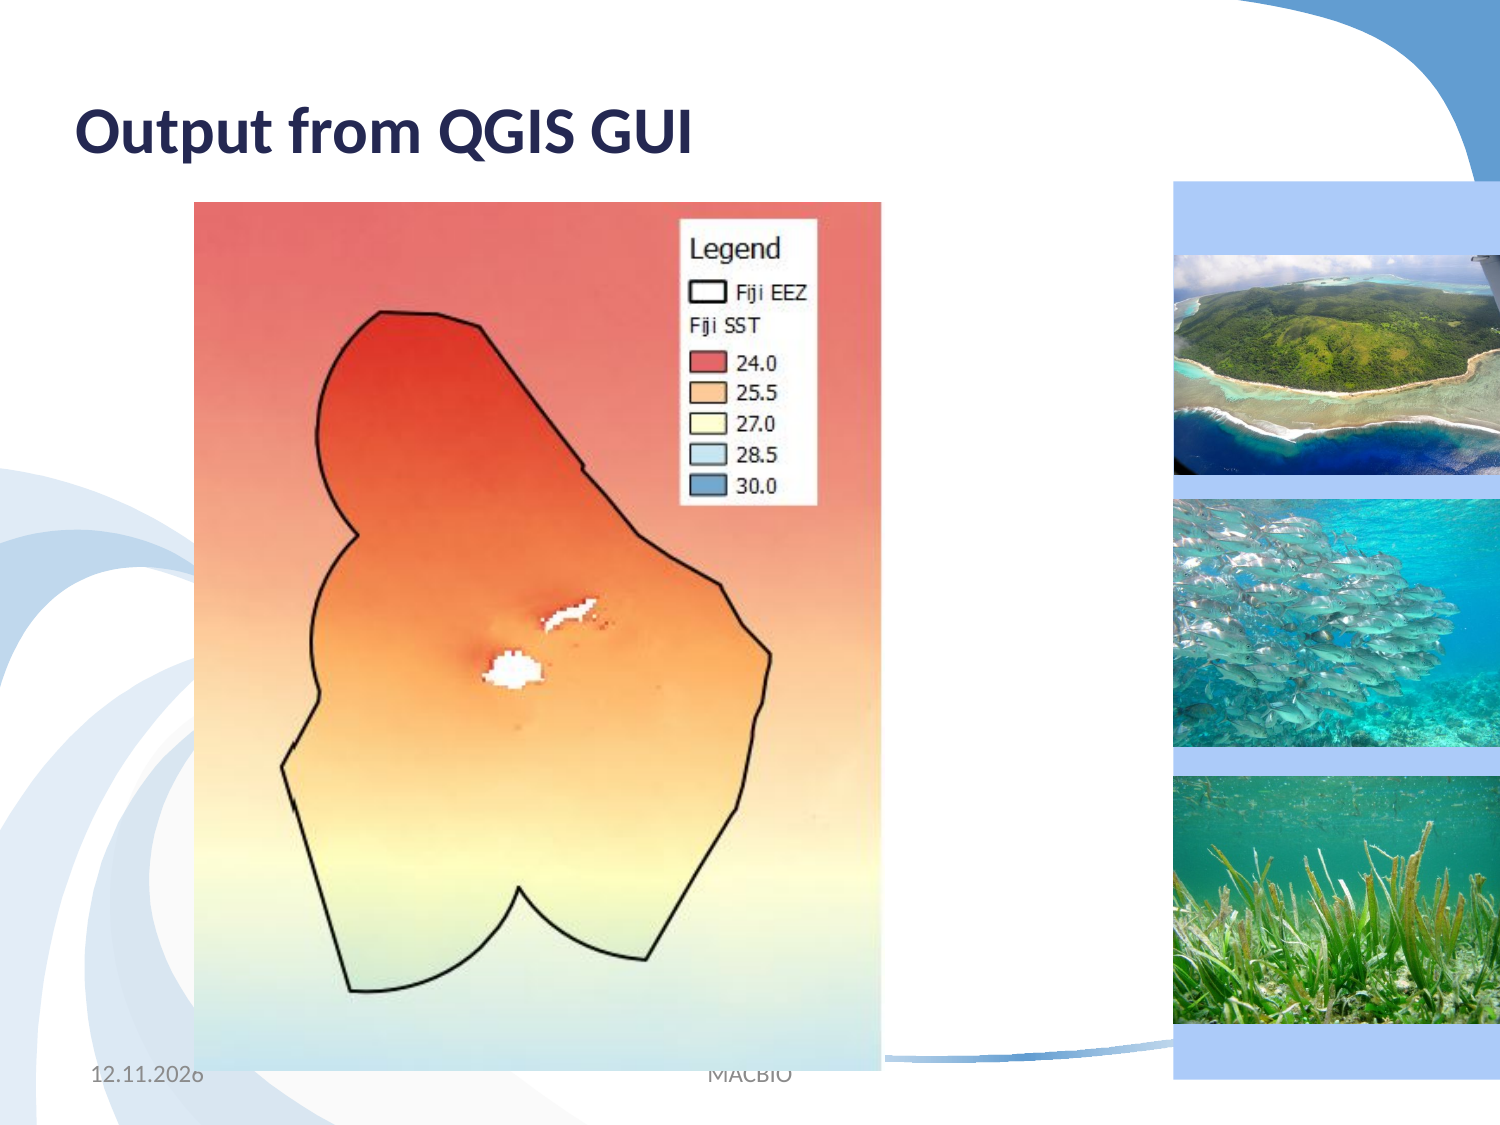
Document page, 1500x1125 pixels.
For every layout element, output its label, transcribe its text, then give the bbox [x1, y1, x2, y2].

picture [194, 202, 885, 1071]
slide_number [75, 1042, 425, 1103]
footer MACBIO [512, 1042, 988, 1103]
text_box Output from QGIS GUI [60, 79, 1336, 182]
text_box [1173, 181, 1500, 1080]
